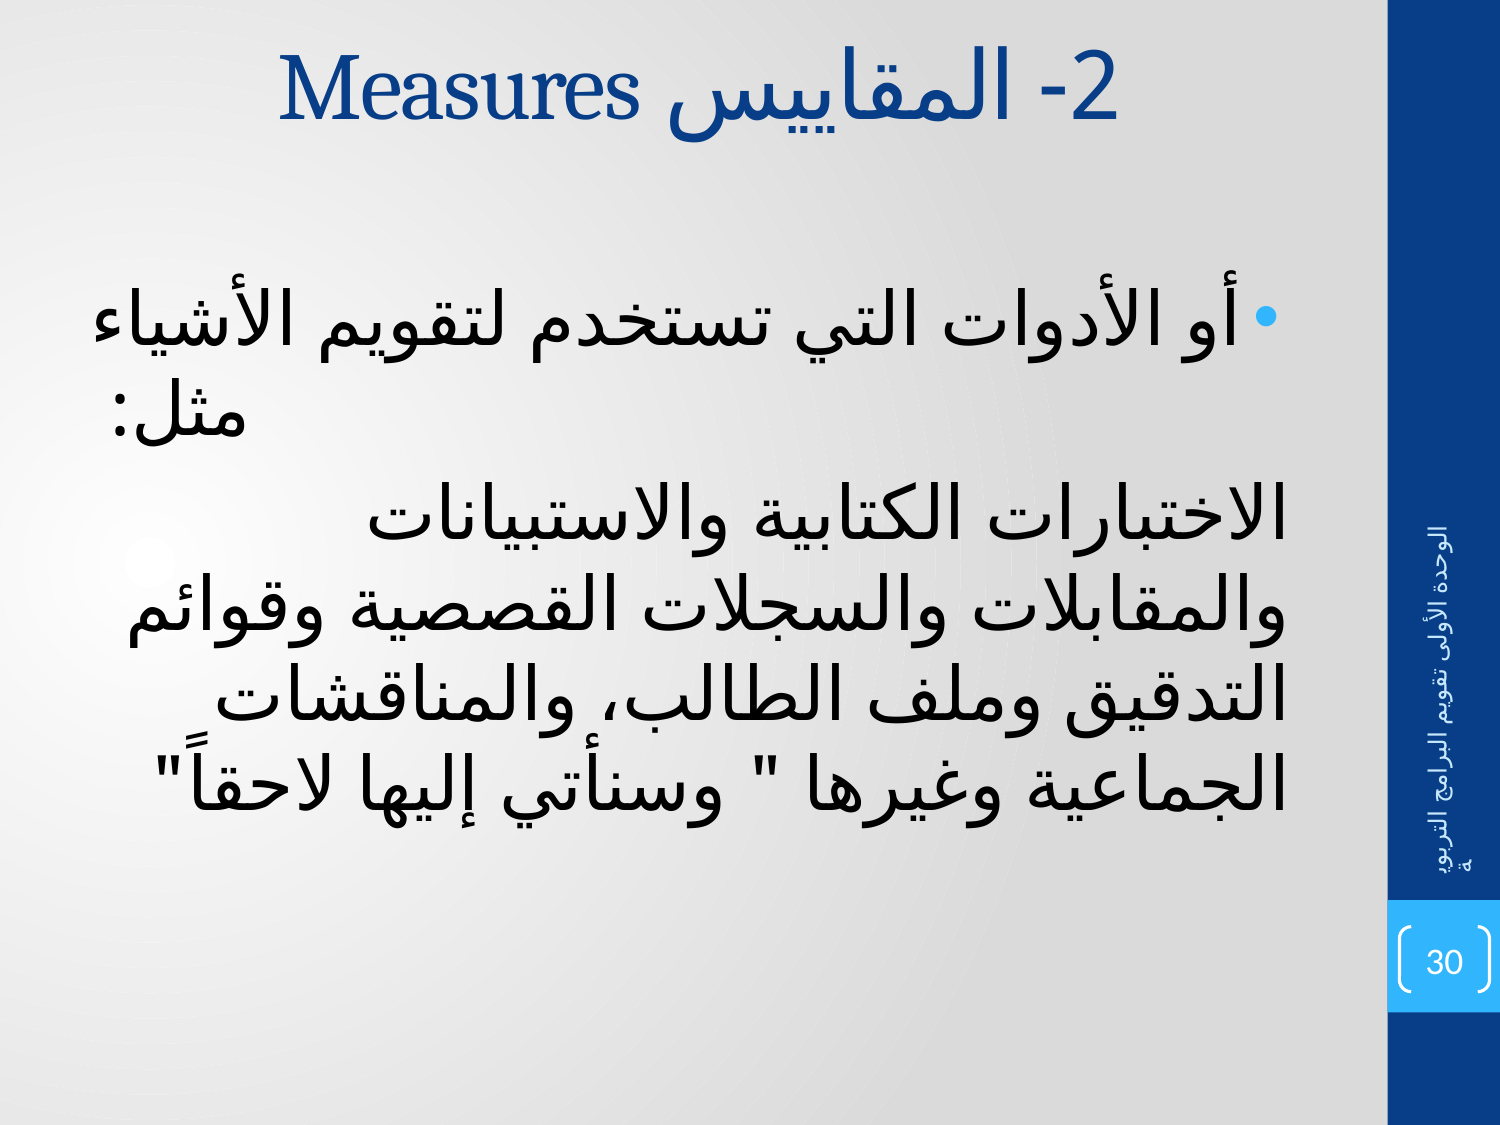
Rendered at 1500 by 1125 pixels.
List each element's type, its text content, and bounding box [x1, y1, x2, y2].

title 2- المقاييس Measures [75, 45, 1325, 233]
footer الوحدة الأولى تقويم البرامج التربوية [1408, 500, 1469, 889]
list أو الأدوات التي تستخدم لتقويم الأشياء مثل: الاختبارات الكتابية والاستبيانات والمقابلات والسجلات القصصية وقوائم التدقيق وملف الطالب، والمناقشات الجماعية وغيرها " وسنأتي إليها لاحقاً" [75, 262, 1325, 1050]
slide_number 30 [1397, 925, 1492, 994]
